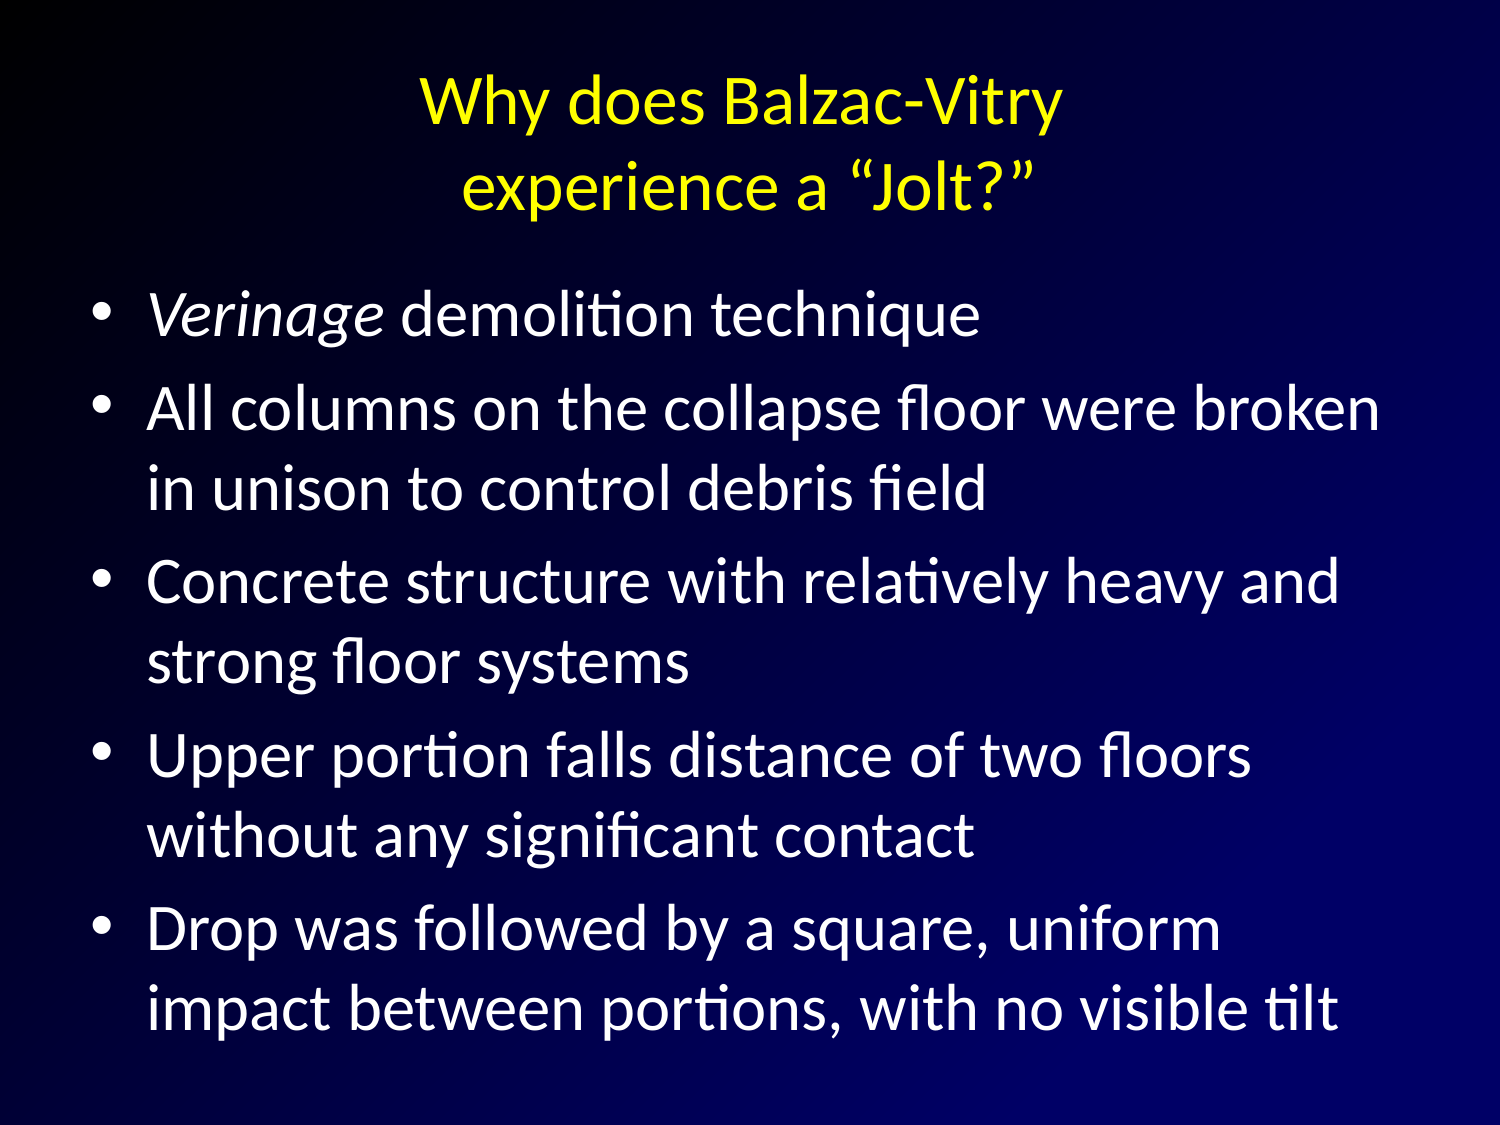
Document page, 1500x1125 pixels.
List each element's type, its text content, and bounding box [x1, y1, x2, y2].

list Verinage demolition technique All columns on the collapse floor were broken in unison to control debris field Concrete structure with relatively heavy and strong floor systems Upper portion falls distance of two floors without any significant contact Drop was followed by a square, uniform impact between portions, with no visible tilt [75, 262, 1425, 1088]
title Why does Balzac-Vitry experience a “Jolt?” [75, 45, 1425, 233]
